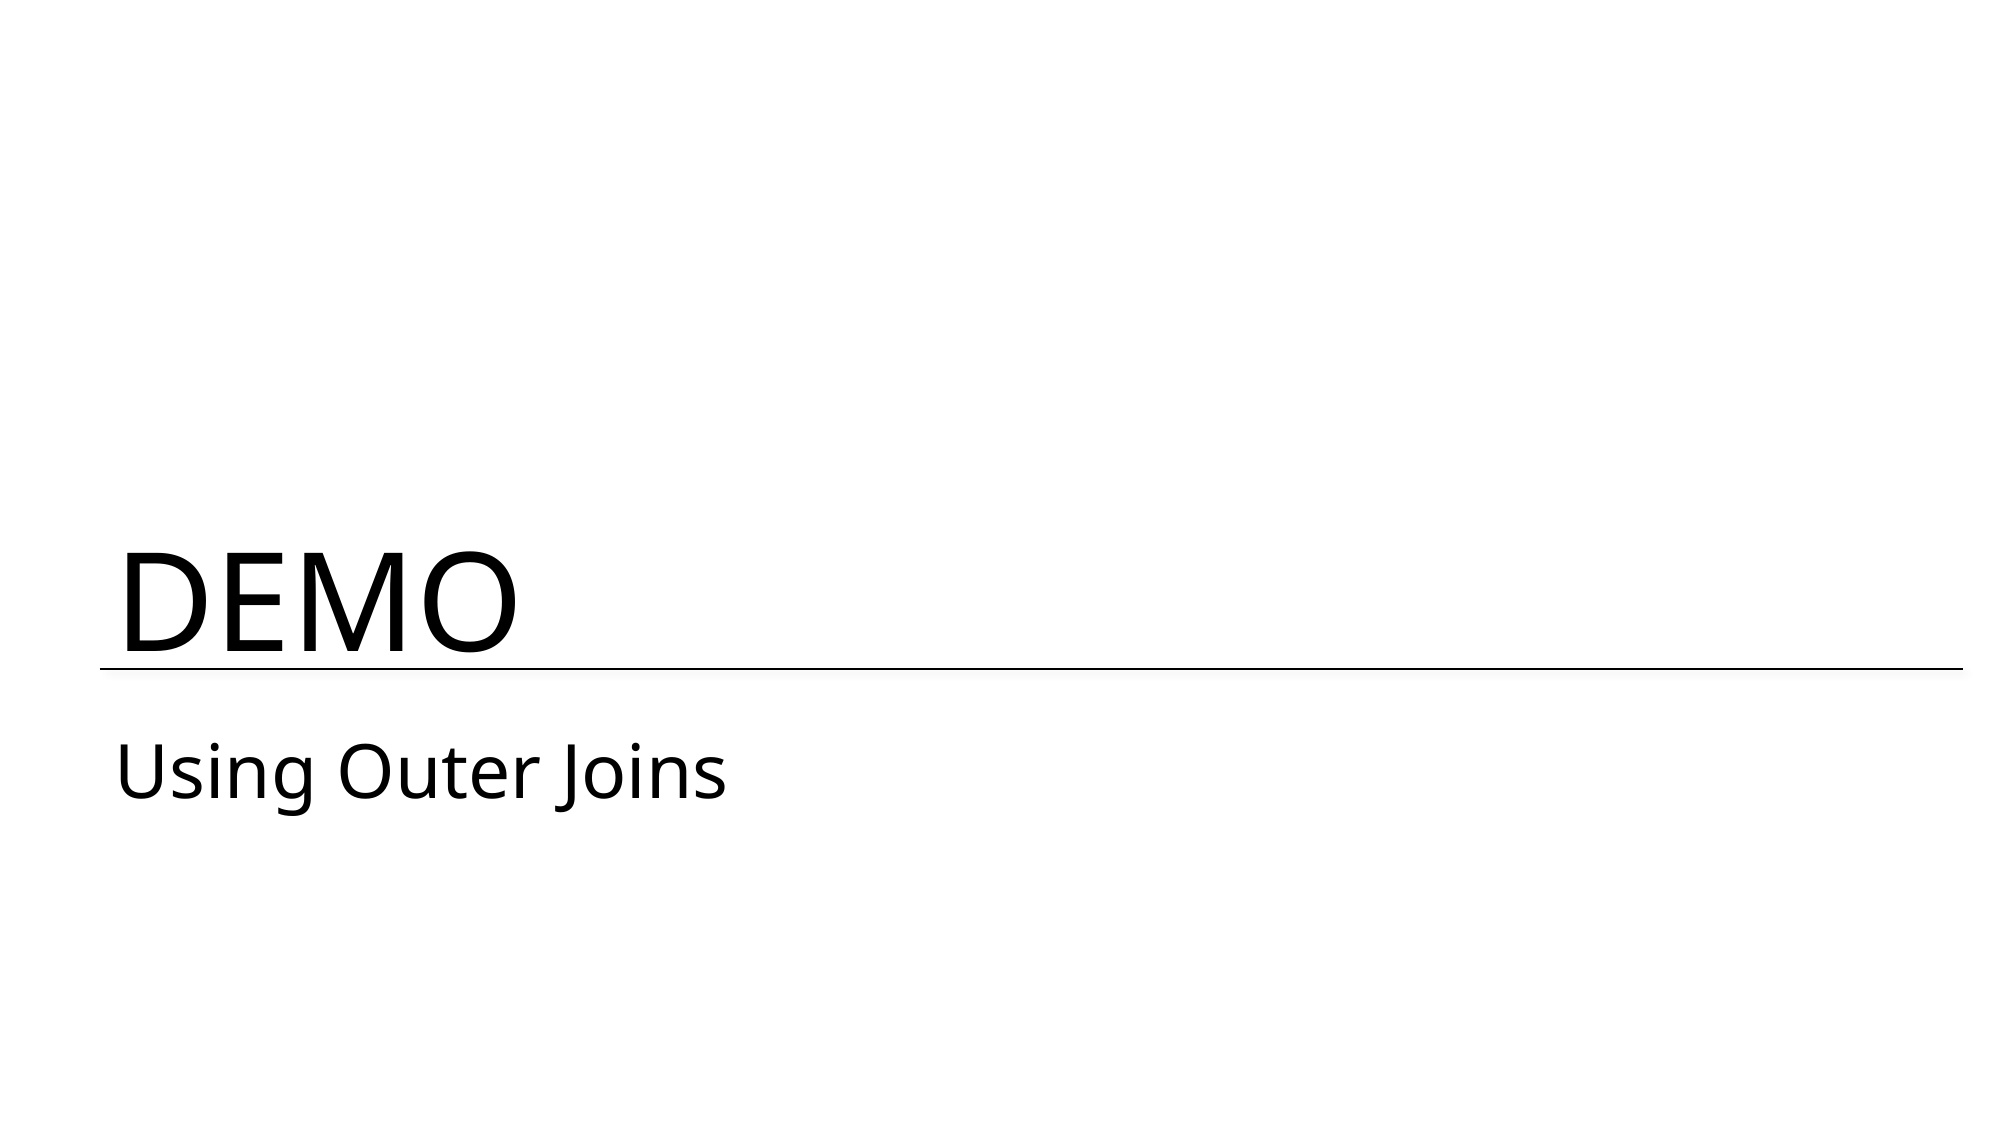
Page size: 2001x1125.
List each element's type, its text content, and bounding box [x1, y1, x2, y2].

title Using Outer Joins [99, 733, 1976, 1009]
